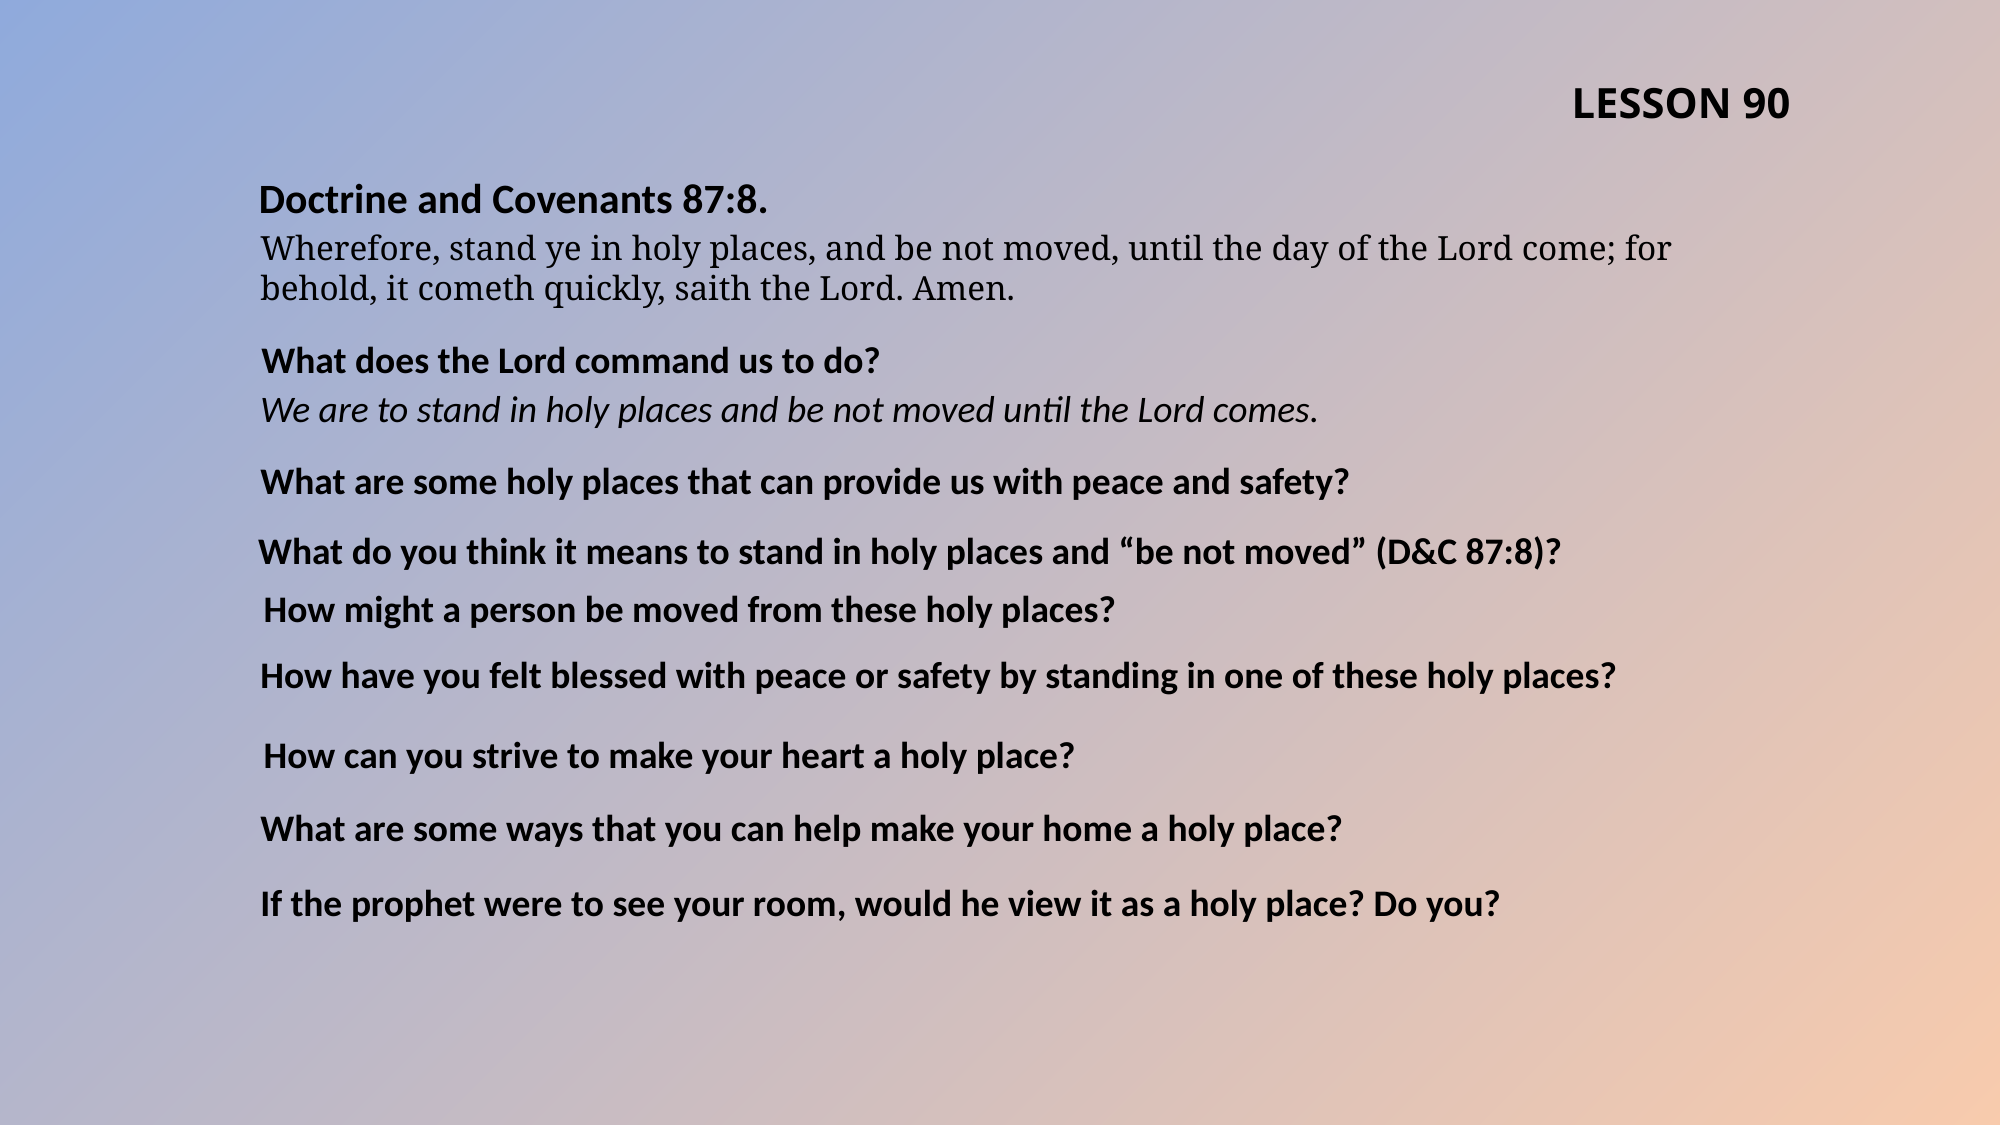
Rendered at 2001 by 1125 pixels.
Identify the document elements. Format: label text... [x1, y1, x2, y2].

text_box Wherefore, stand ye in holy places, and be not moved, until the day of the Lord come; for behold, it cometh quickly, saith the Lord. Amen. [245, 219, 1690, 315]
text_box What are some ways that you can help make your home a holy place? [245, 796, 1361, 856]
text_box How might a person be moved from these holy places? [248, 577, 1133, 638]
text_box How can you strive to make your heart a holy place? [249, 723, 1092, 784]
text_box Doctrine and Covenants 87:8. [243, 164, 785, 230]
text_box LESSON 90 [1556, 68, 1814, 147]
text_box If the prophet were to see your room, would he view it as a holy place? Do you? [245, 871, 1529, 931]
text_box What do you think it means to stand in holy places and “be not moved” (D&C 87:8)? [243, 519, 1657, 580]
text_box We are to stand in holy places and be not moved until the Lord comes. [245, 378, 1361, 438]
text_box What does the Lord command us to do? [246, 328, 897, 378]
text_box What are some holy places that can provide us with peace and safety? [245, 449, 1387, 510]
text_box How have you felt blessed with peace or safety by standing in one of these holy places? [245, 644, 1657, 704]
